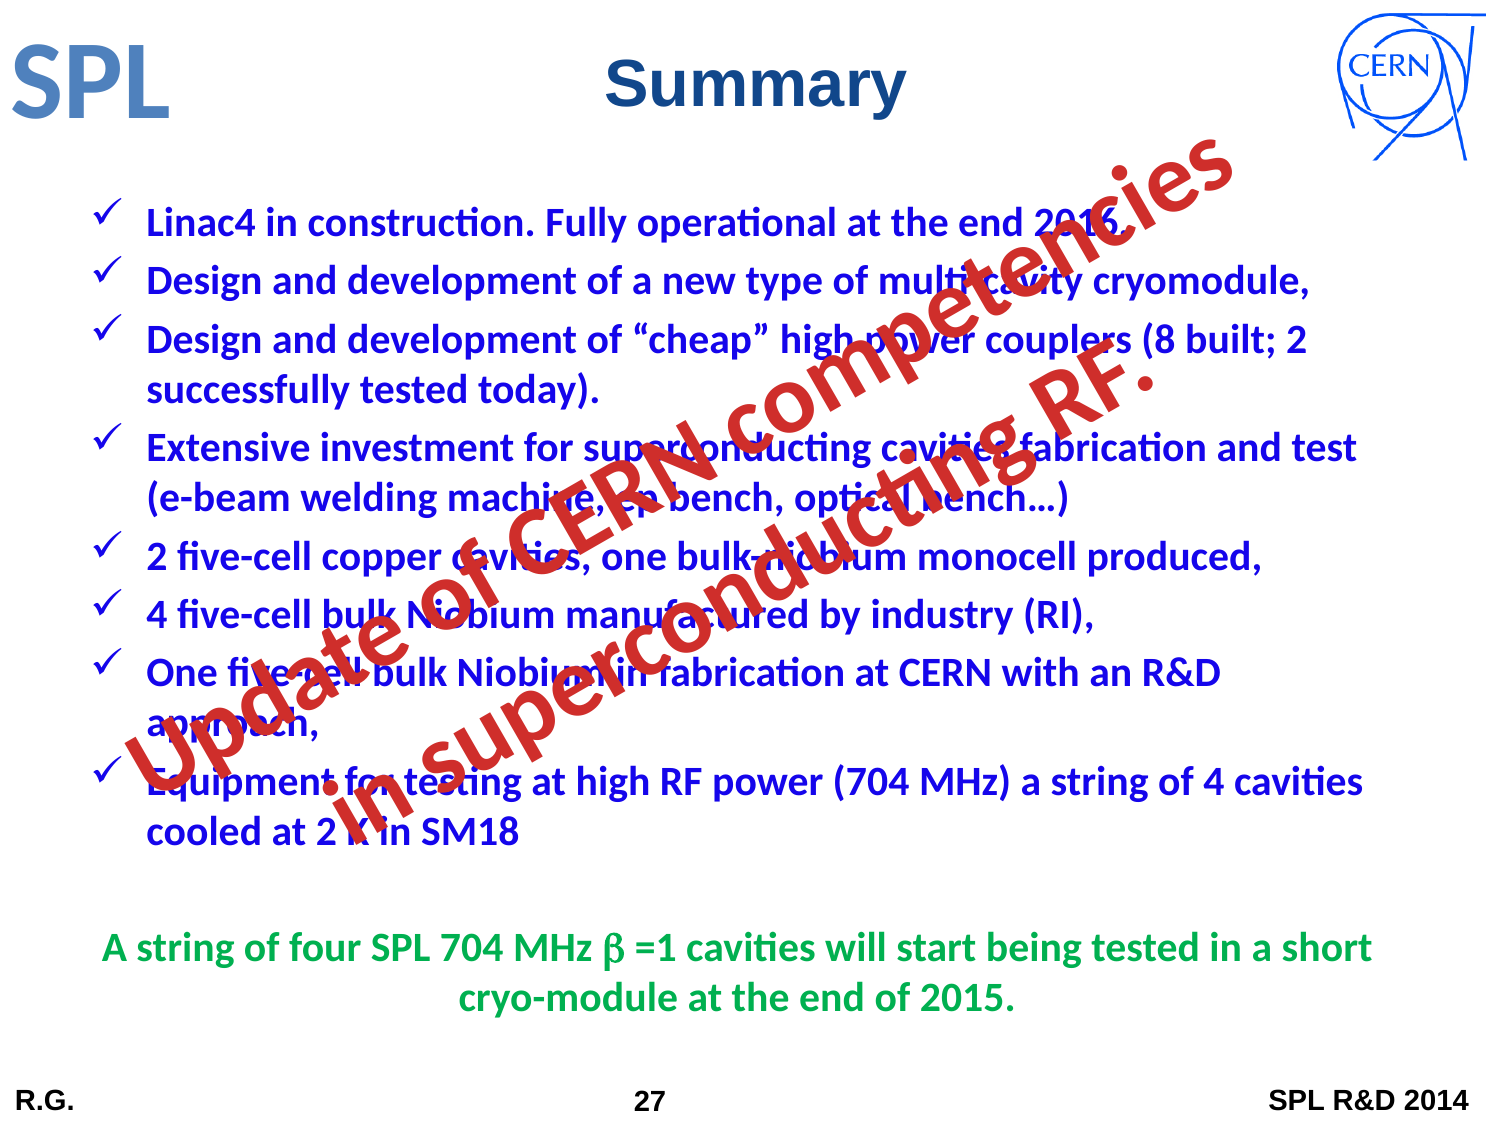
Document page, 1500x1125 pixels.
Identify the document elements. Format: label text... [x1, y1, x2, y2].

picture [1338, 12, 1486, 161]
title Summary [174, 0, 1338, 161]
text_box Linac4 in construction. Fully operational at the end 2016. Design and development of a new type of multi-cavity cryomodule, Design and development of “cheap” high power couplers (8 built; 2 successfully tested today). Extensive investment for superconducting cavities fabrication and test (e-beam welding machine, ep bench, optical bench…) 2 five-cell copper cavities, one bulk-niobium monocell produced, 4 five-cell bulk Niobium manufactured by industry (RI), One five-cell bulk Niobium in fabrication at CERN with an R&D approach, Equipment for testing at high RF power (704 MHz) a string of 4 cavities cooled at 2 K in SM18 A string of four SPL 704 MHz b =1 cavities will start being tested in a short cryo-module at the end of 2015. [75, 187, 1400, 1038]
text_box Update of CERN competencies in superconducting RF. [85, 75, 1337, 955]
